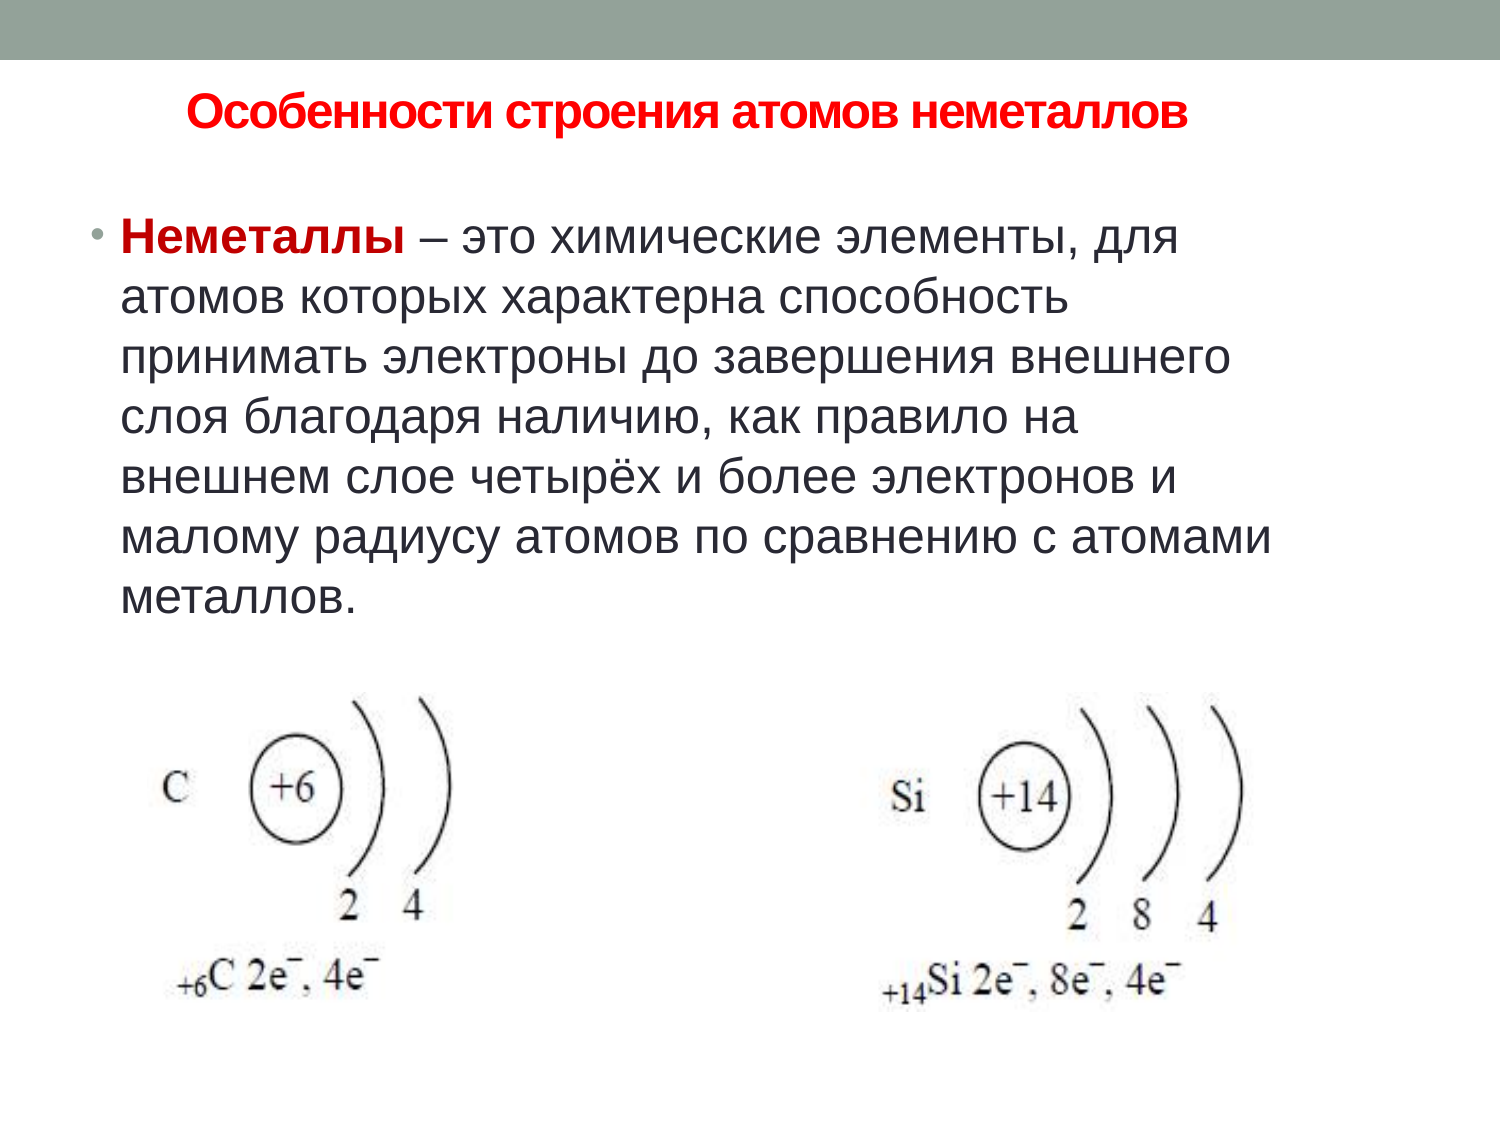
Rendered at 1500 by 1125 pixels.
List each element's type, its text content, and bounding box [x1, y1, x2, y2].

list Неметаллы – это химические элементы, для атомов которых характерна способность принимать электроны до завершения внешнего слоя благодаря наличию, как правило на внешнем слое четырёх и более электронов и малому радиусу атомов по сравнению с атомами металлов. [75, 196, 1300, 1062]
picture [147, 692, 1259, 1012]
title Особенности строения атомов неметаллов [75, 45, 1300, 173]
